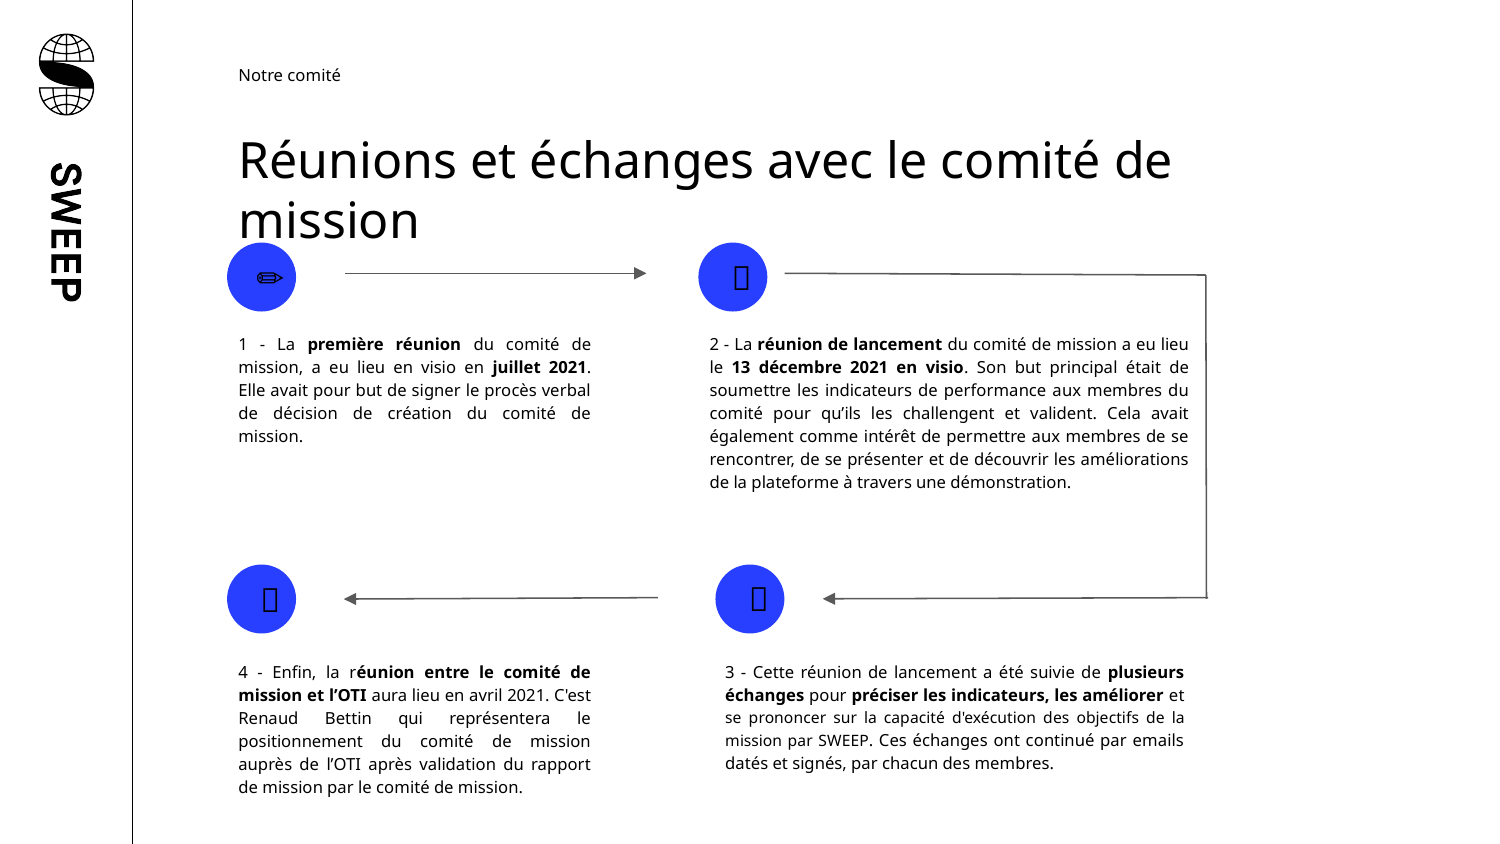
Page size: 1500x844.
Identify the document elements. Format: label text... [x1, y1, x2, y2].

text_box Notre comité [227, 54, 719, 95]
text_box 2 - La réunion de lancement du comité de mission a eu lieu le 13 décembre 2021 en visio. Son but principal était de soumettre les indicateurs de performance aux membres du comité pour qu’ils les challengent et valident. Cela avait également comme intérêt de permettre aux membres de se rencontrer, de se présenter et de découvrir les améliorations de la plateforme à travers une démonstration. [698, 320, 1200, 518]
text_box 4 - Enfin, la réunion entre le comité de mission et l’OTI aura lieu en avril 2021. C'est Renaud Bettin qui représentera le positionnement du comité de mission auprès de l’OTI après validation du rapport de mission par le comité de mission. [227, 648, 605, 813]
text_box 🔎 [715, 563, 785, 633]
picture [19, 27, 114, 122]
picture [40, 149, 96, 316]
text_box 🙌 [698, 242, 768, 312]
text_box Réunions et échanges avec le comité de mission [227, 122, 1376, 212]
text_box 🎉 [227, 564, 296, 634]
text_box 3 - Cette réunion de lancement a été suivie de plusieurs échanges pour préciser les indicateurs, les améliorer et se prononcer sur la capacité d'exécution des objectifs de la mission par SWEEP. Ces échanges ont continué par emails datés et signés, par chacun des membres. [713, 648, 1198, 813]
text_box ✏️ [227, 242, 296, 312]
text_box 1 - La première réunion du comité de mission, a eu lieu en visio en juillet 2021. Elle avait pour but de signer le procès verbal de décision de création du comité de mission. [227, 320, 605, 518]
